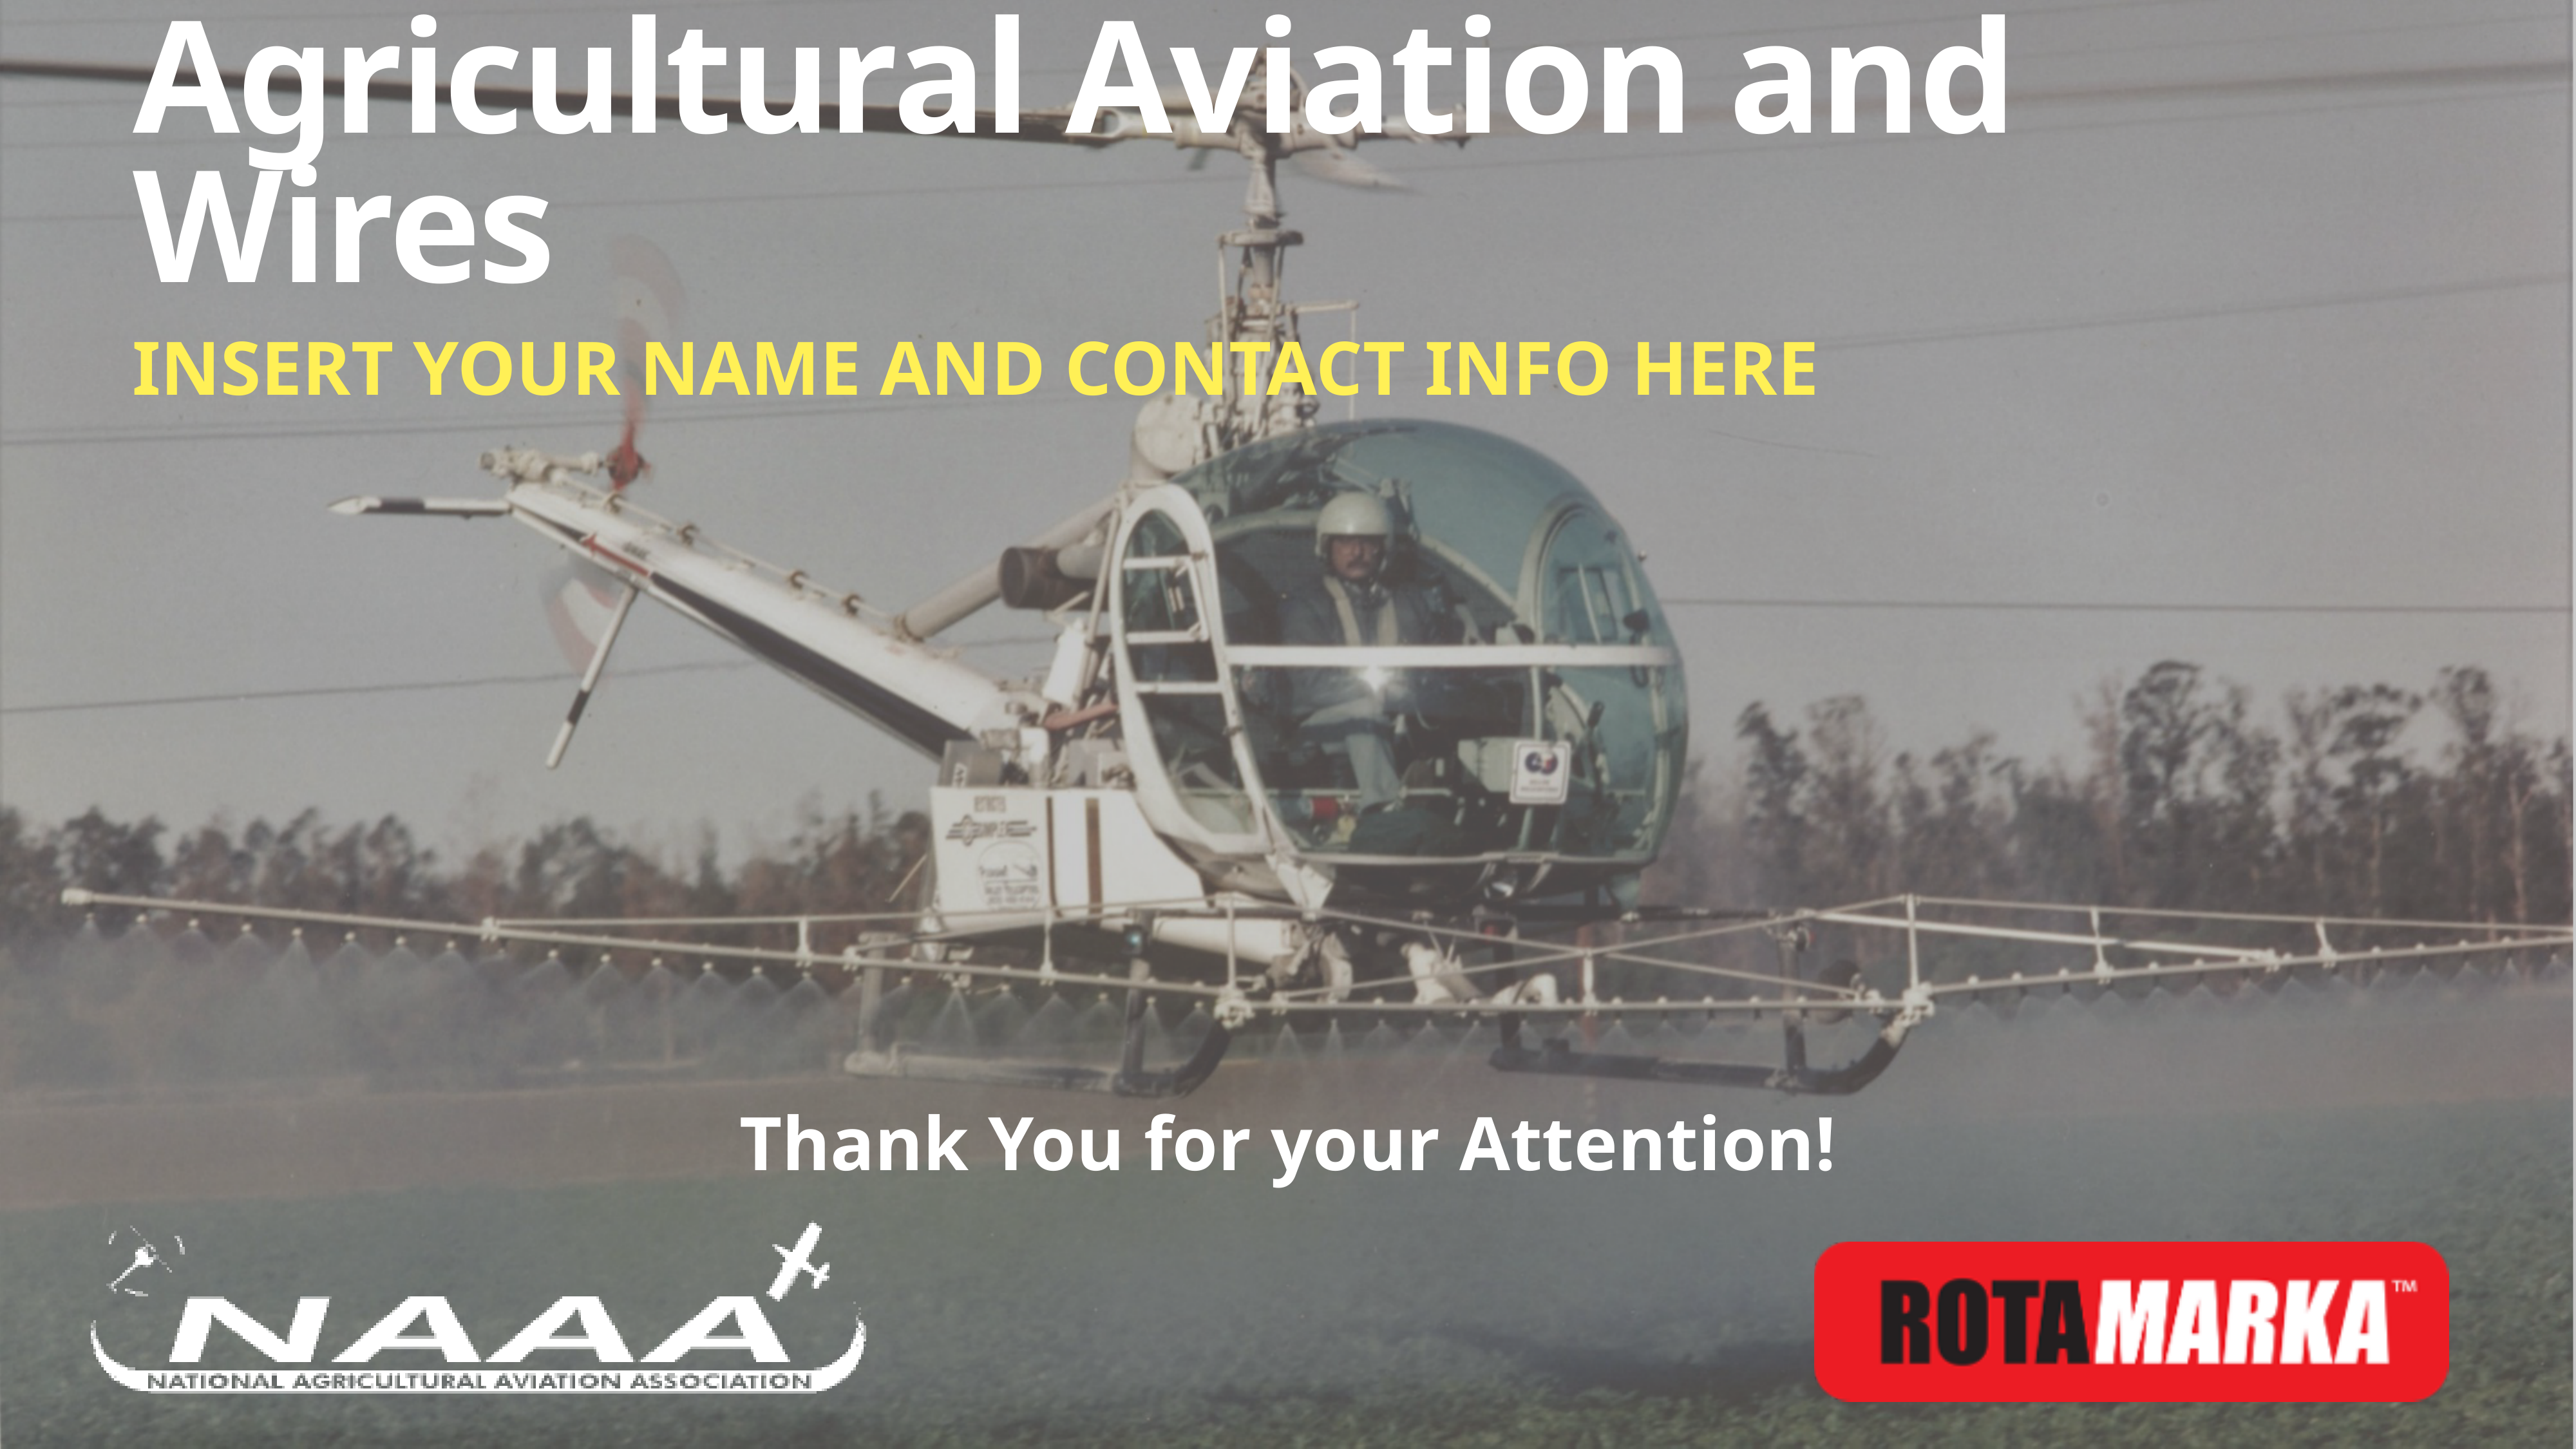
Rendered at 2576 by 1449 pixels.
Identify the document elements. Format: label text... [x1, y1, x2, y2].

subtitle INSERT YOUR NAME AND CONTACT INFO HERE [126, 316, 2448, 518]
title Agricultural Aviation and Wires [127, 97, 2449, 318]
text_box Thank You for your Attention! [127, 1040, 2449, 1242]
picture [0, 0, 2576, 1449]
